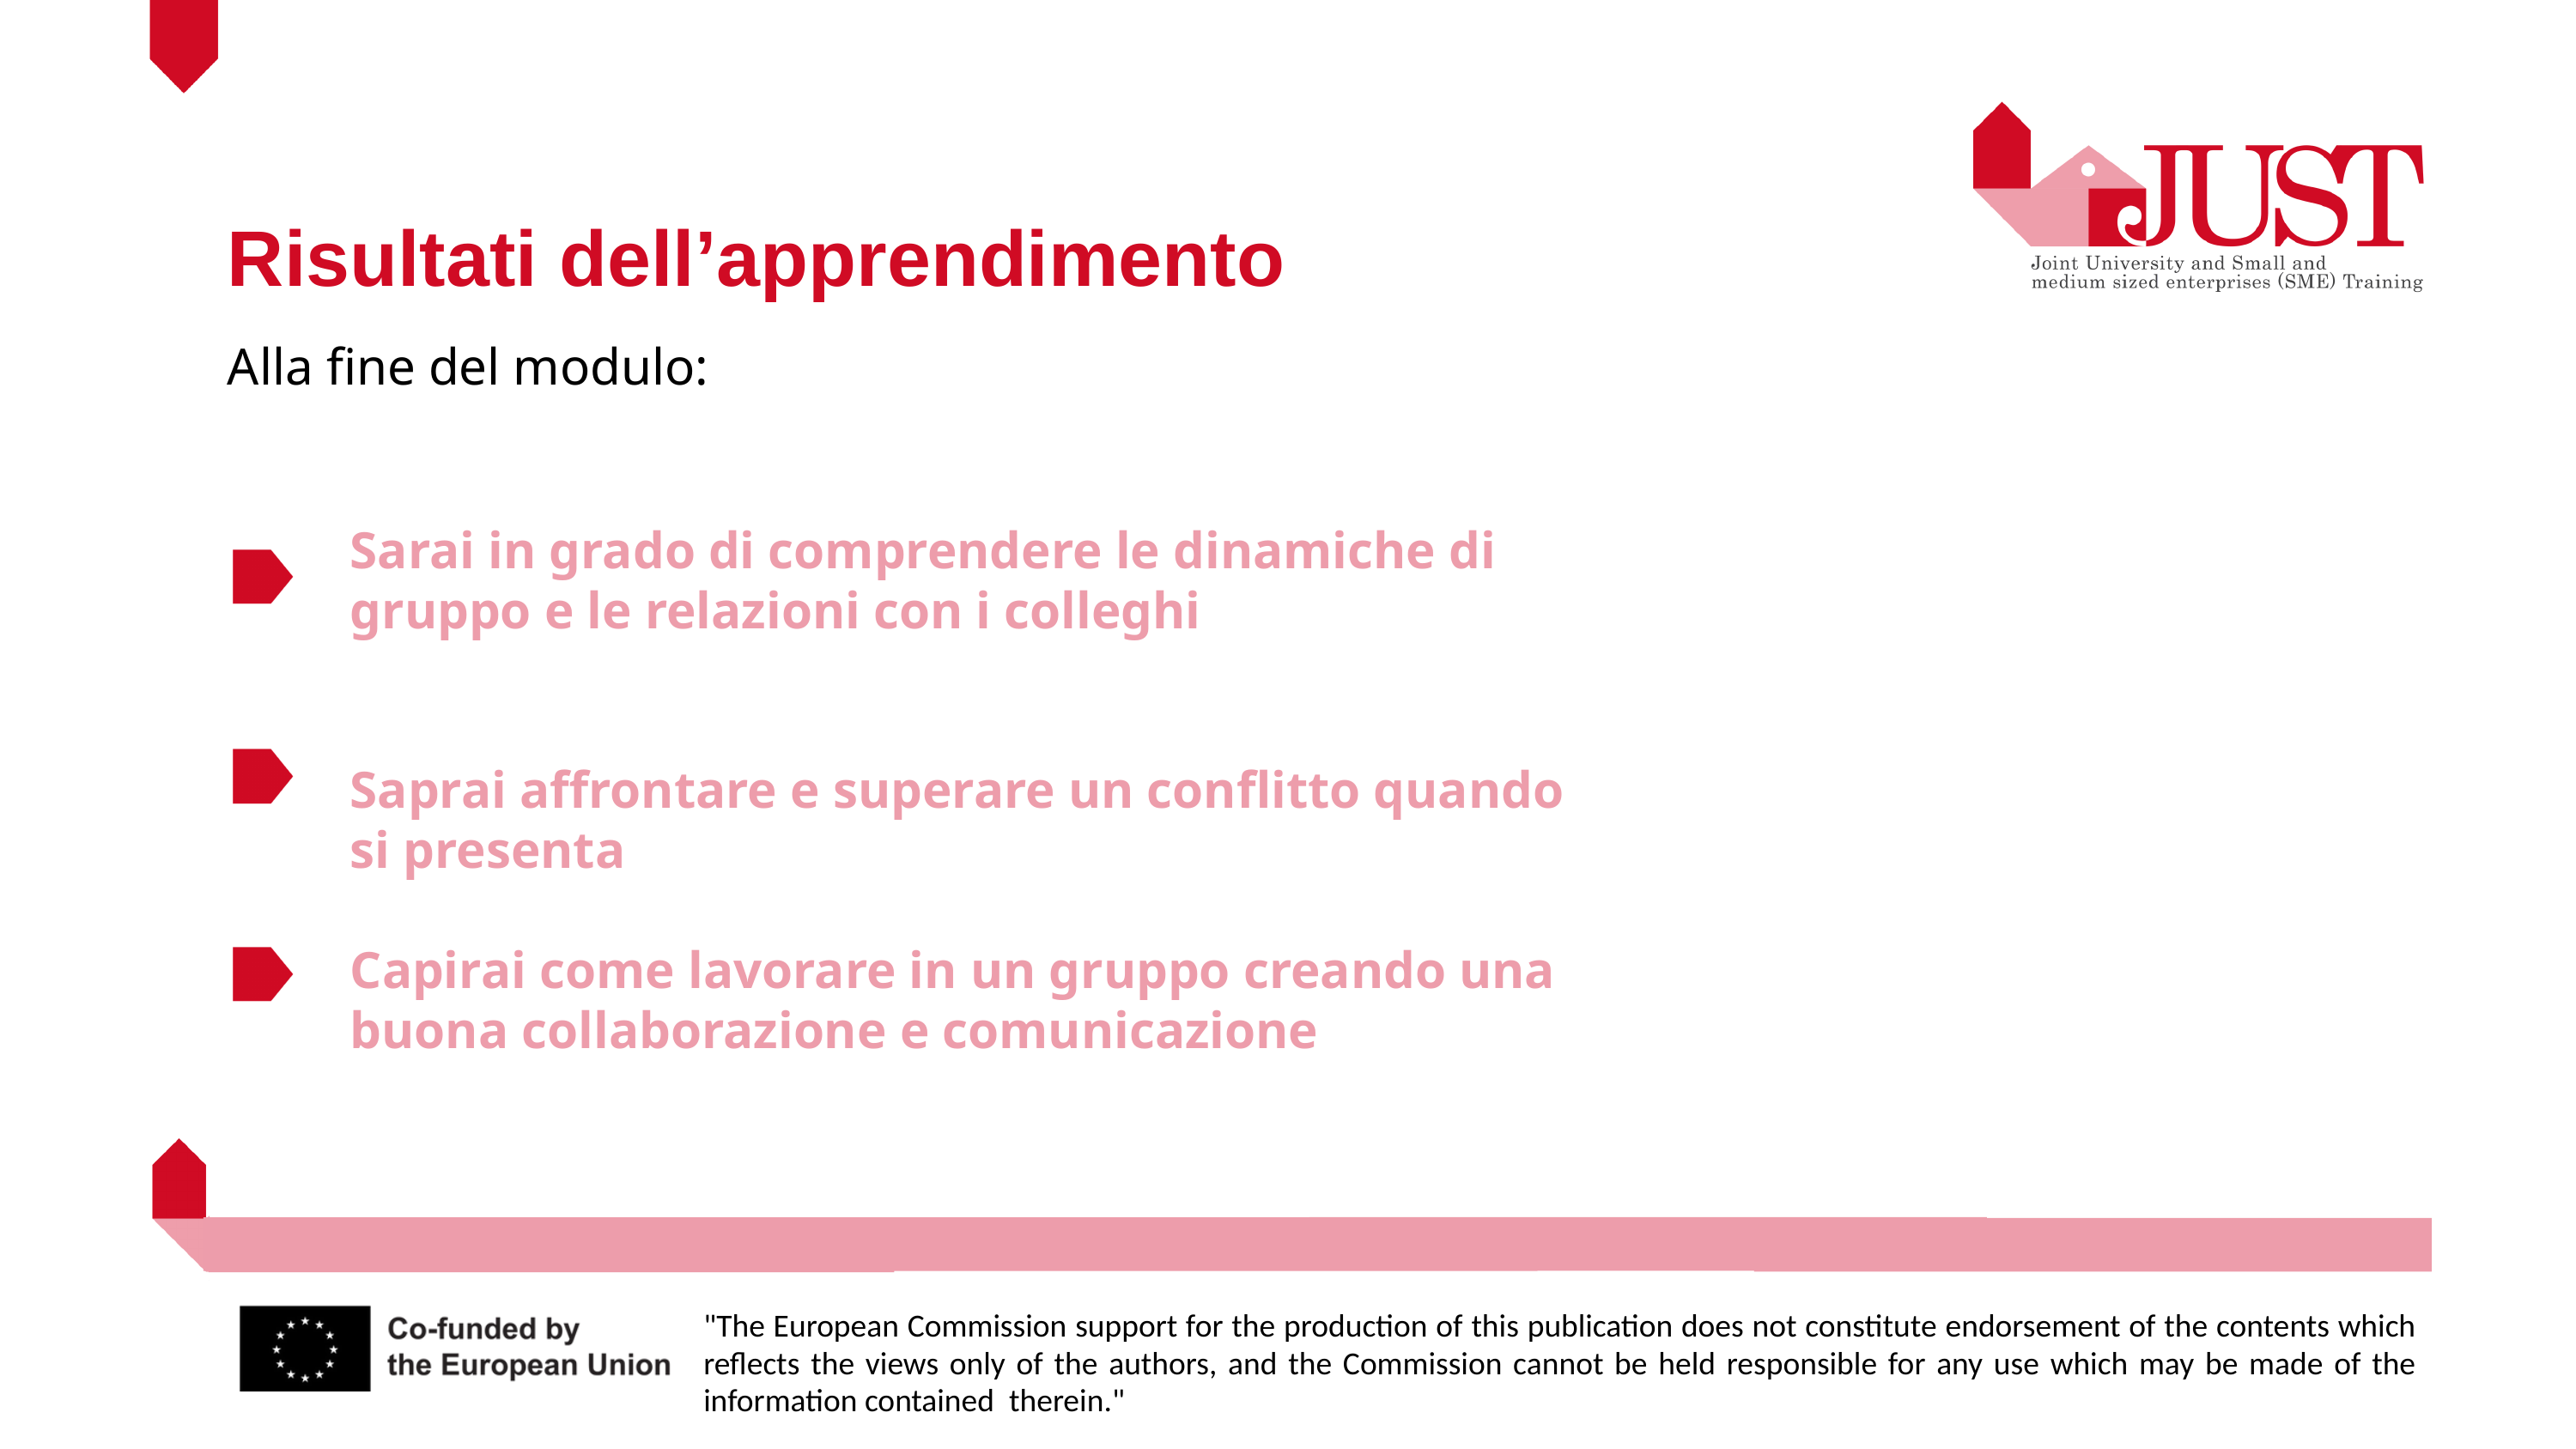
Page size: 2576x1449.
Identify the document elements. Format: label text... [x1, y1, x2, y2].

picture [232, 742, 299, 808]
picture [1965, 96, 2432, 302]
picture [144, 1133, 210, 1287]
picture [232, 940, 299, 1005]
text_box Alla fine del modulo: [214, 328, 1629, 402]
text_box Risultati dell’apprendimento [214, 201, 1372, 328]
picture [232, 543, 299, 608]
picture [144, 0, 228, 100]
text_box Sarai in grado di comprendere le dinamiche di gruppo e le relazioni con i colleghi Saprai affrontare e superare un conflitto quando si presenta Capirai come lavorare in un gruppo creando una buona collaborazione e comunicazione [335, 512, 1632, 1065]
picture [233, 1300, 702, 1391]
